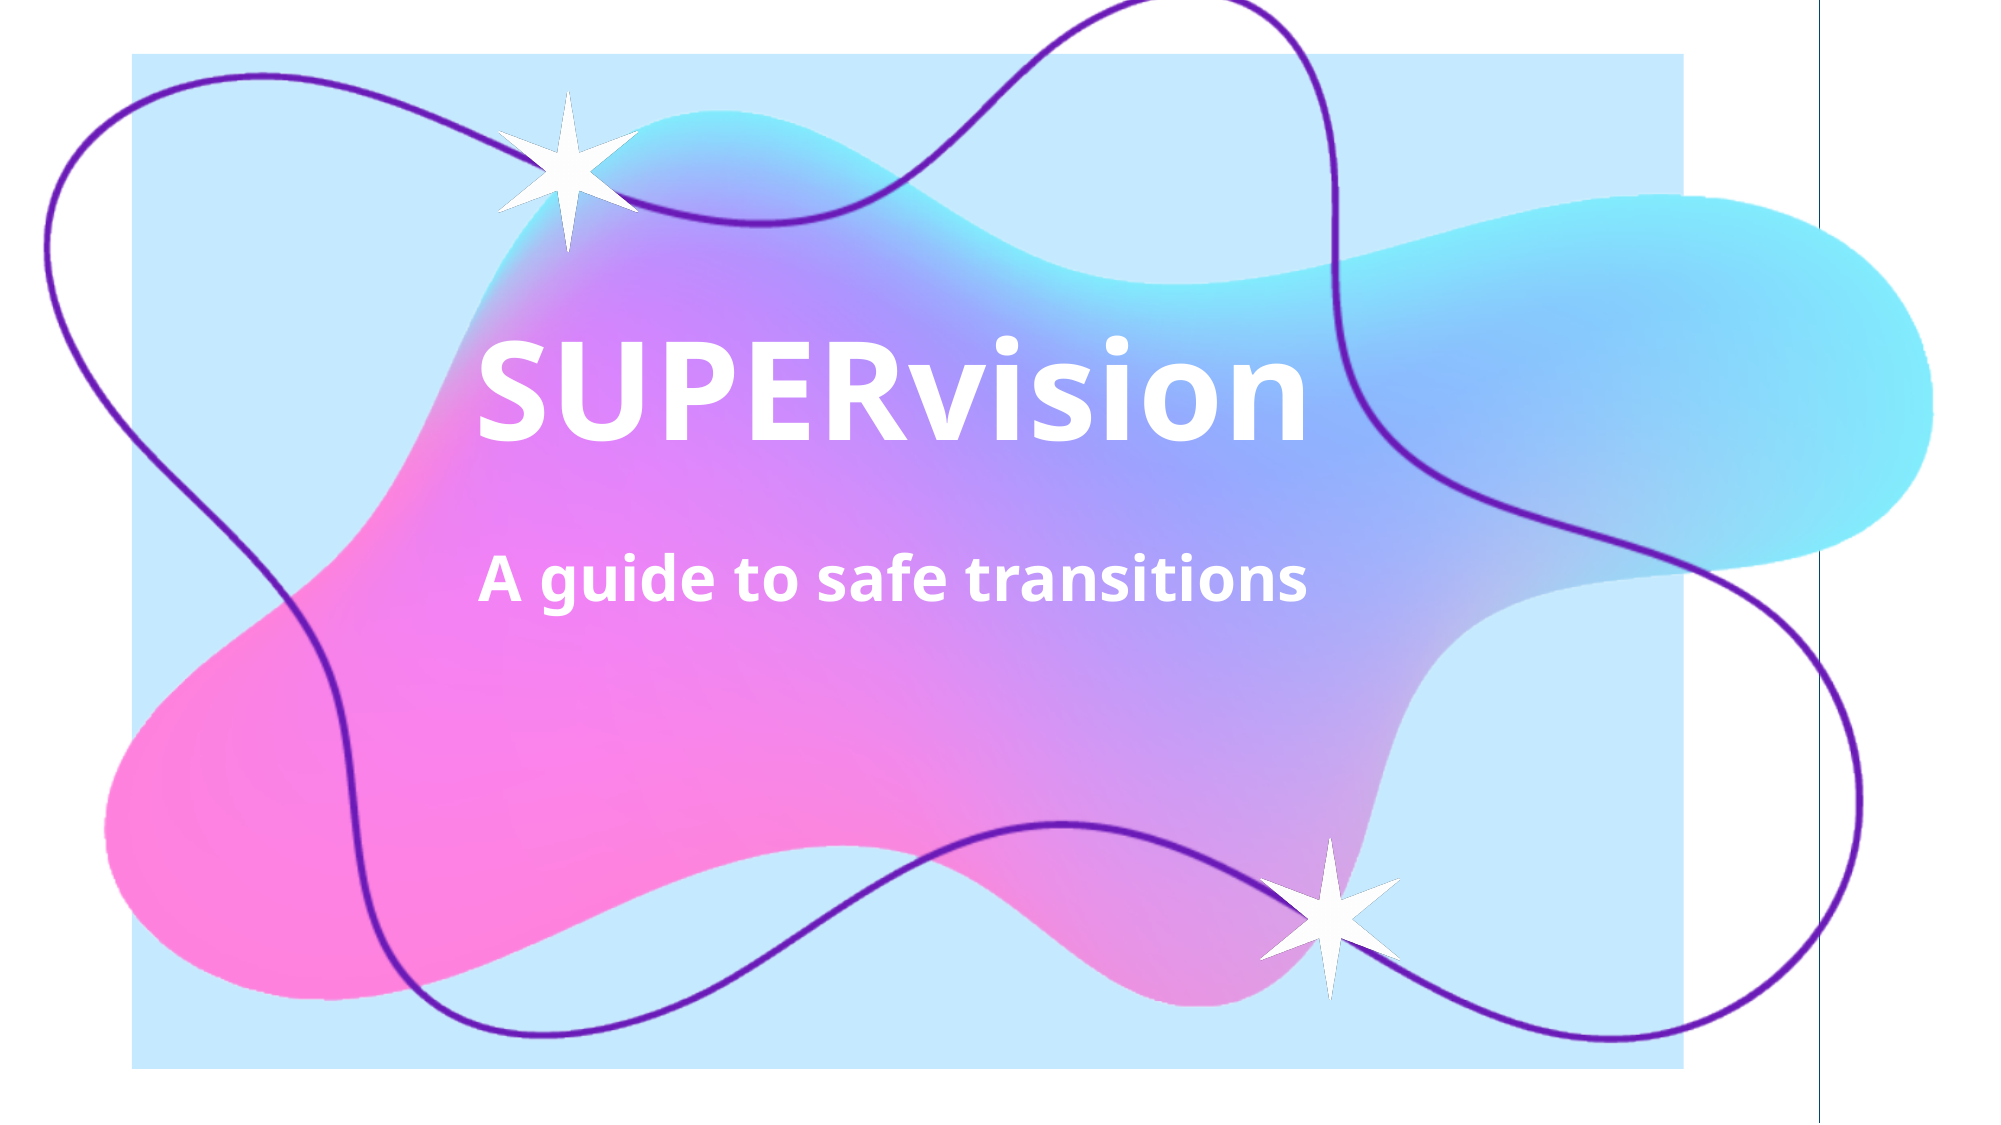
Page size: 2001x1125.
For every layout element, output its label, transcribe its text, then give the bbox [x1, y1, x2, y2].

title SUPERvision [454, 117, 1335, 478]
picture [27, 0, 1951, 1061]
list A guide to safe transitions [454, 530, 1335, 687]
